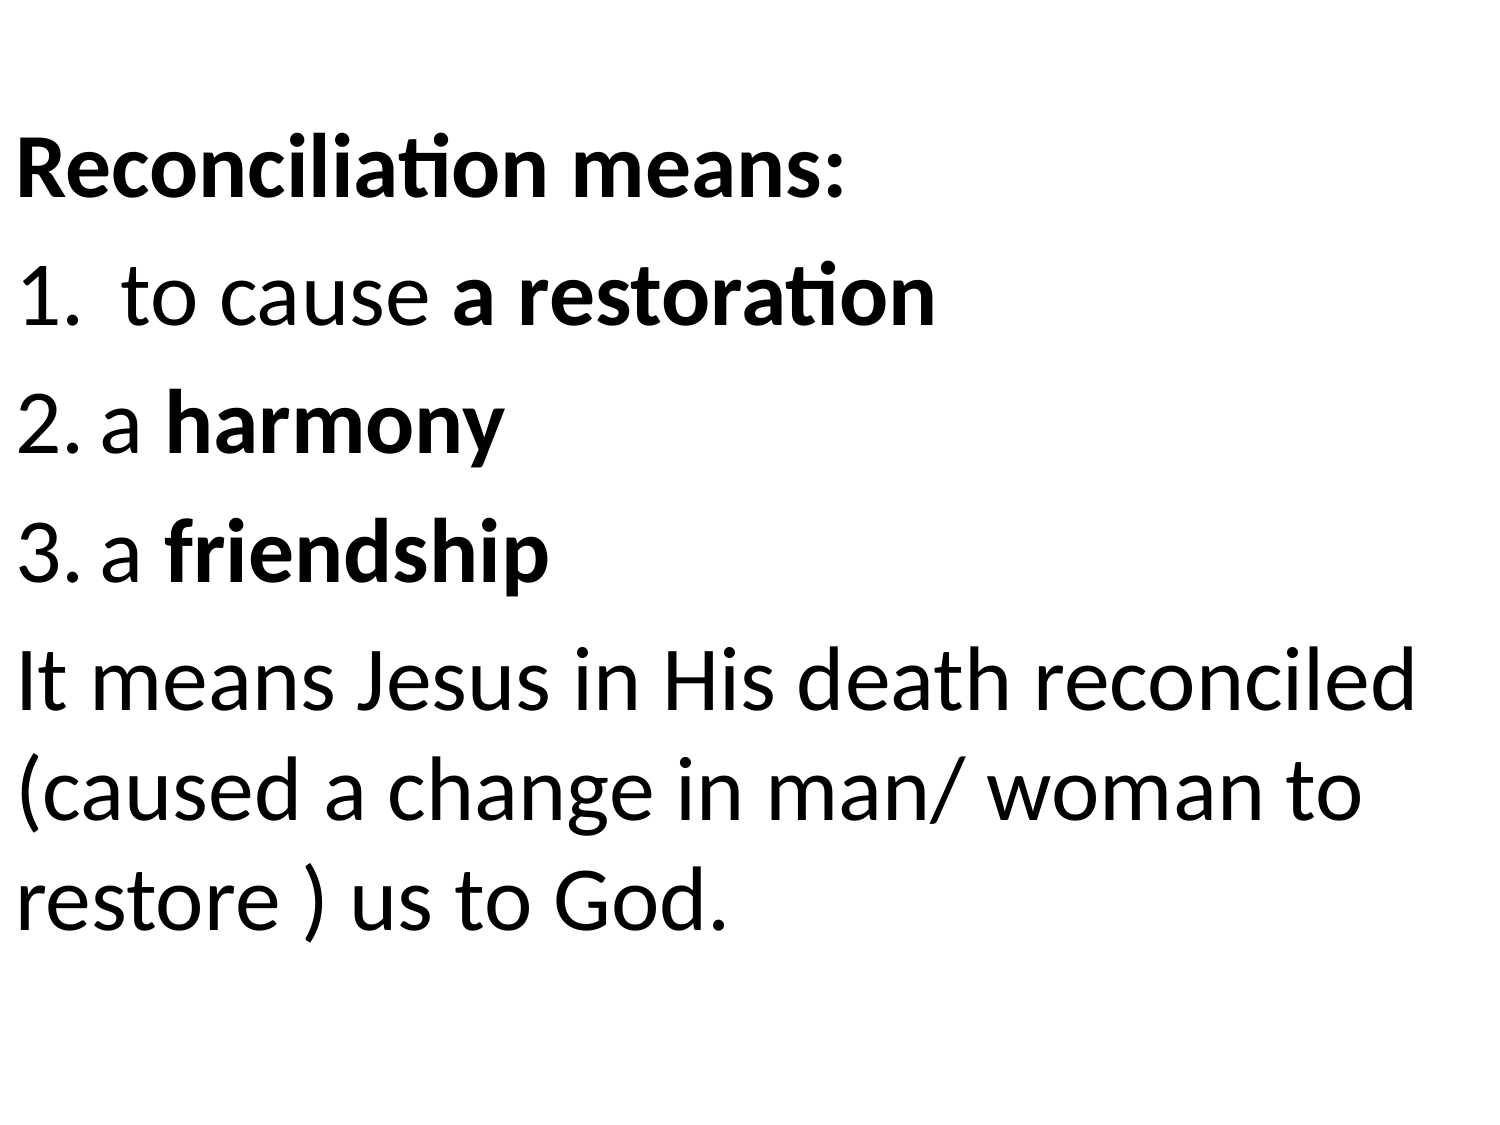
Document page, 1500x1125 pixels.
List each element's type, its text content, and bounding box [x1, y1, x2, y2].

list Reconciliation means: to cause a restoration a harmony a friendship It means Jesus in His death reconciled (caused a change in man/ woman to restore ) us to God. [0, 0, 1500, 1125]
